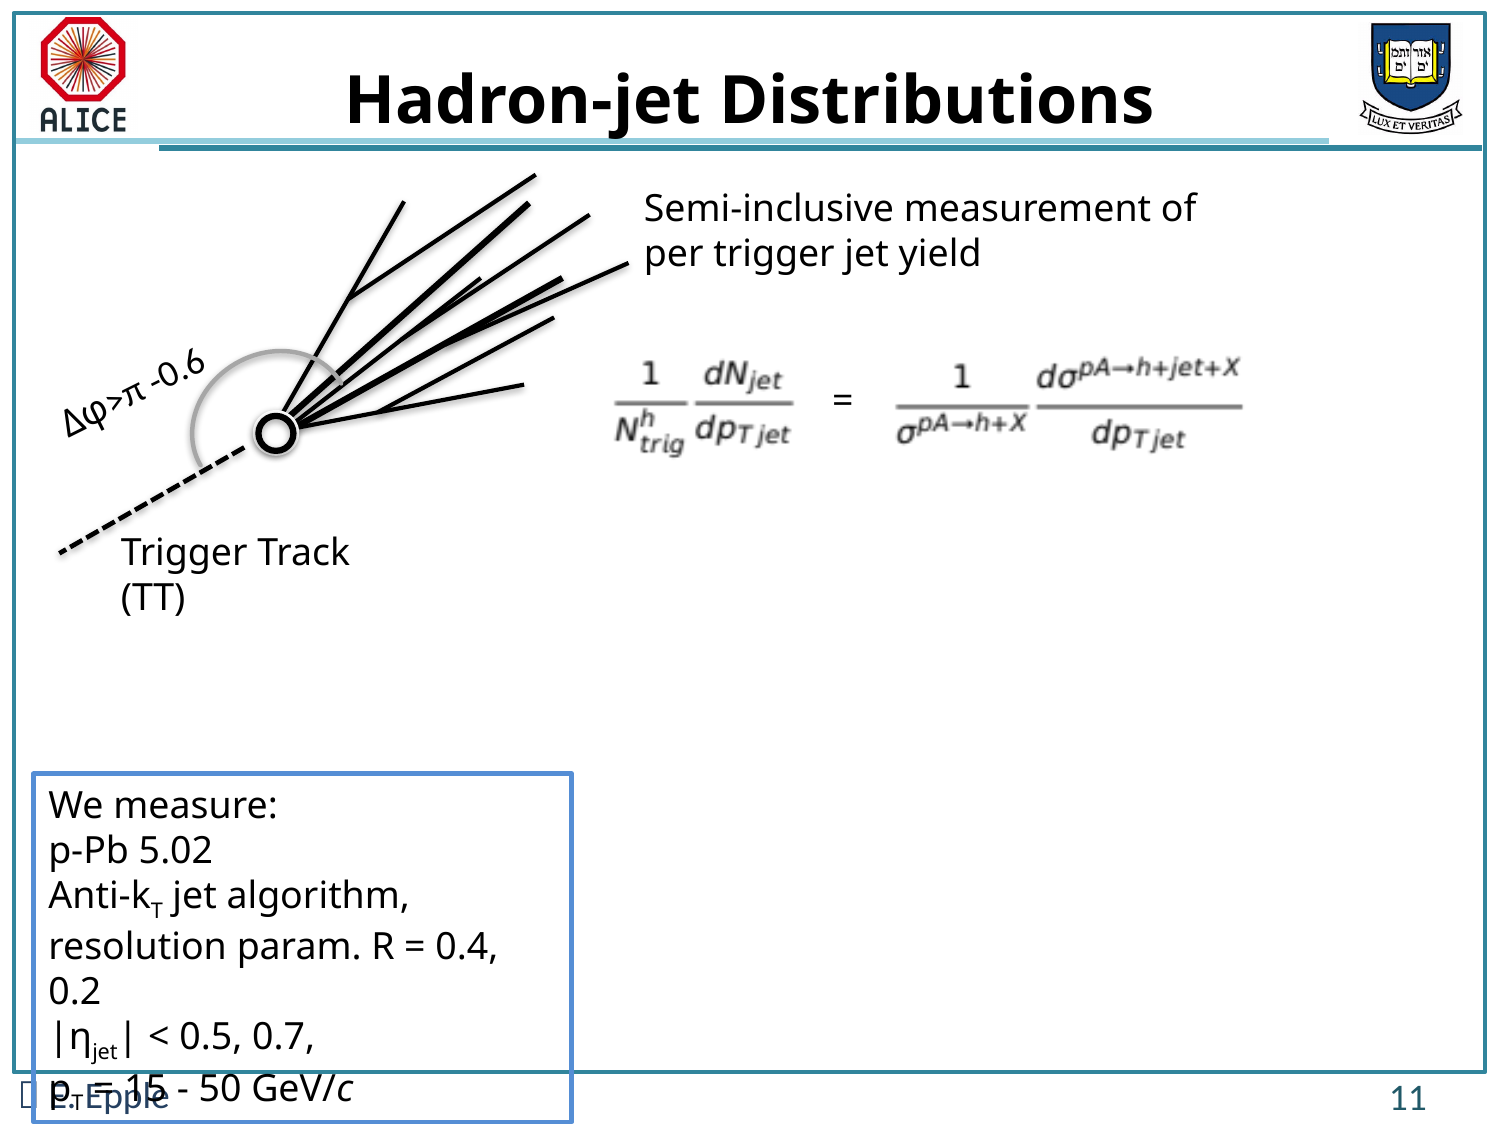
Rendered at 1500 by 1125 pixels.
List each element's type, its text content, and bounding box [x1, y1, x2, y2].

picture [29, 17, 138, 134]
text_box [189, 382, 216, 445]
picture [1358, 22, 1463, 135]
list Hadron-jet Distributions [193, 49, 1307, 145]
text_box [58, 447, 245, 554]
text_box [252, 174, 629, 457]
text_box Semi-inclusive measurement of per trigger jet yield [631, 176, 1222, 281]
text_box [232, 355, 247, 368]
text_box We measure: p-Pb 5.02 Anti-kT jet algorithm, resolution param. R = 0.4, 0.2 |ηjet| < 0.5, 0.7, pT = 15 - 50 GeV/c [33, 773, 572, 1122]
picture [882, 345, 1258, 464]
text_box Δφ>π -0.6 [35, 317, 236, 447]
text_box = [817, 369, 869, 429]
picture [603, 345, 811, 464]
text_box Trigger Track (TT) [106, 520, 429, 626]
